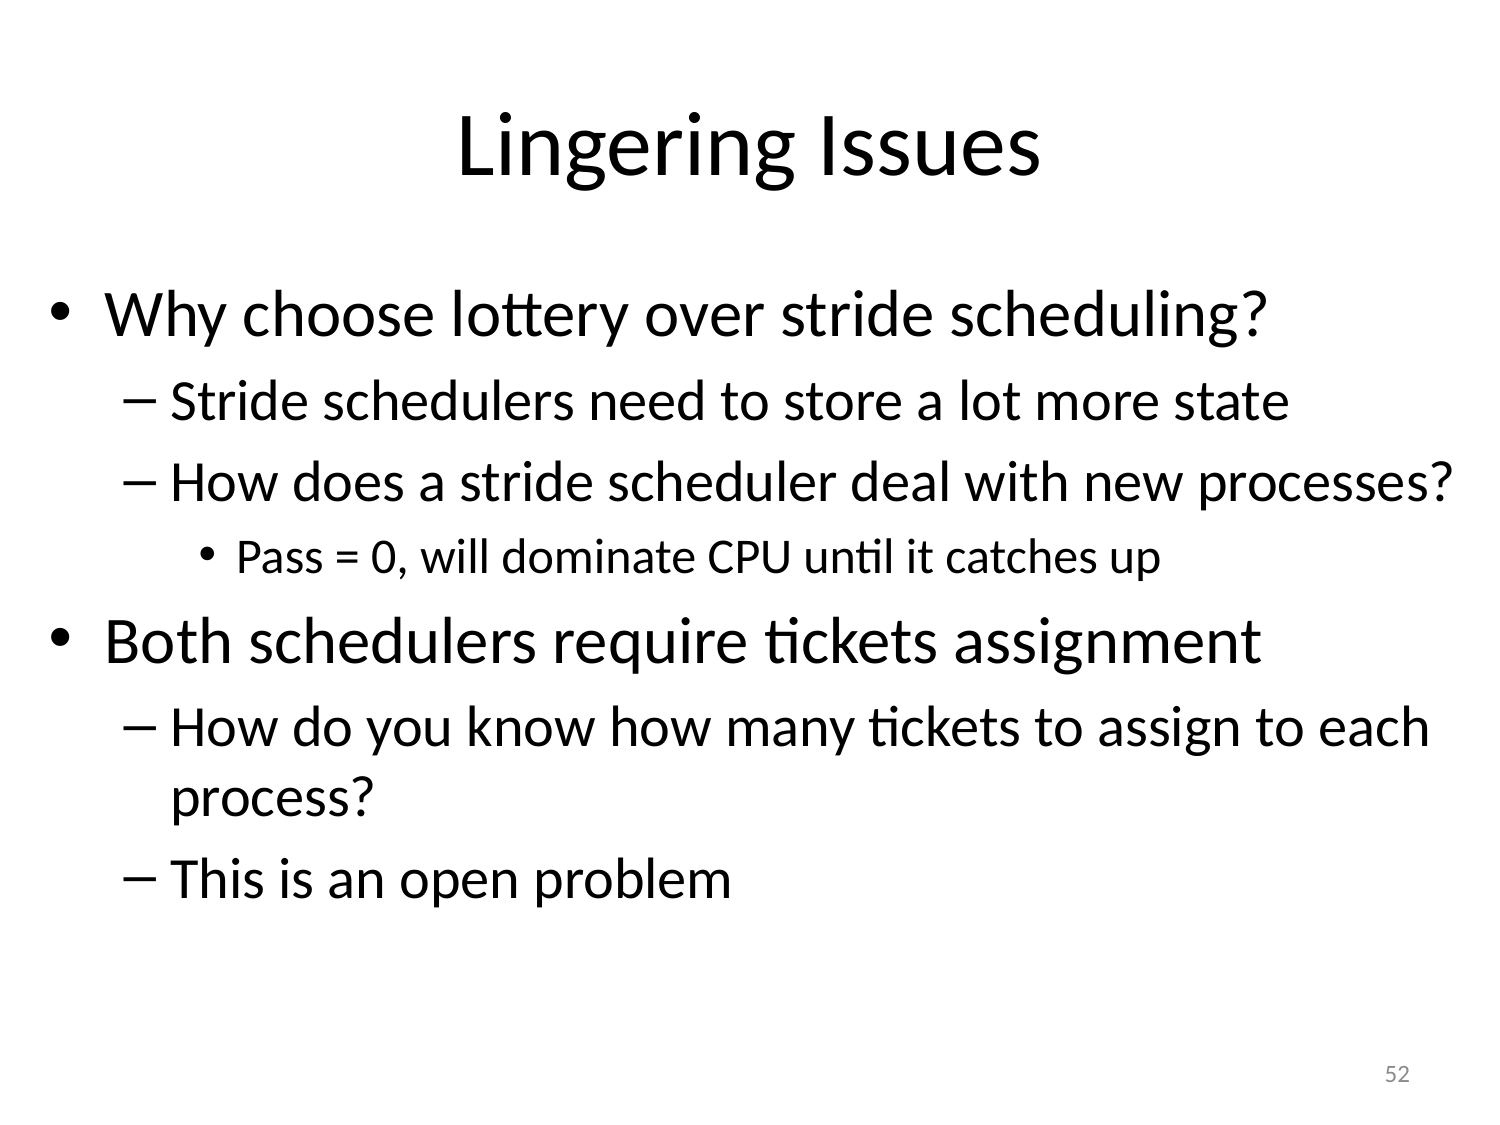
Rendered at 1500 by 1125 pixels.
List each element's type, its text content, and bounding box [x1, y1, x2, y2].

title Lingering Issues [75, 45, 1425, 233]
slide_number 52 [1074, 1042, 1425, 1103]
list Why choose lottery over stride scheduling? Stride schedulers need to store a lot more state How does a stride scheduler deal with new processes? Pass = 0, will dominate CPU until it catches up Both schedulers require tickets assignment How do you know how many tickets to assign to each process? This is an open problem [33, 262, 1484, 1059]
